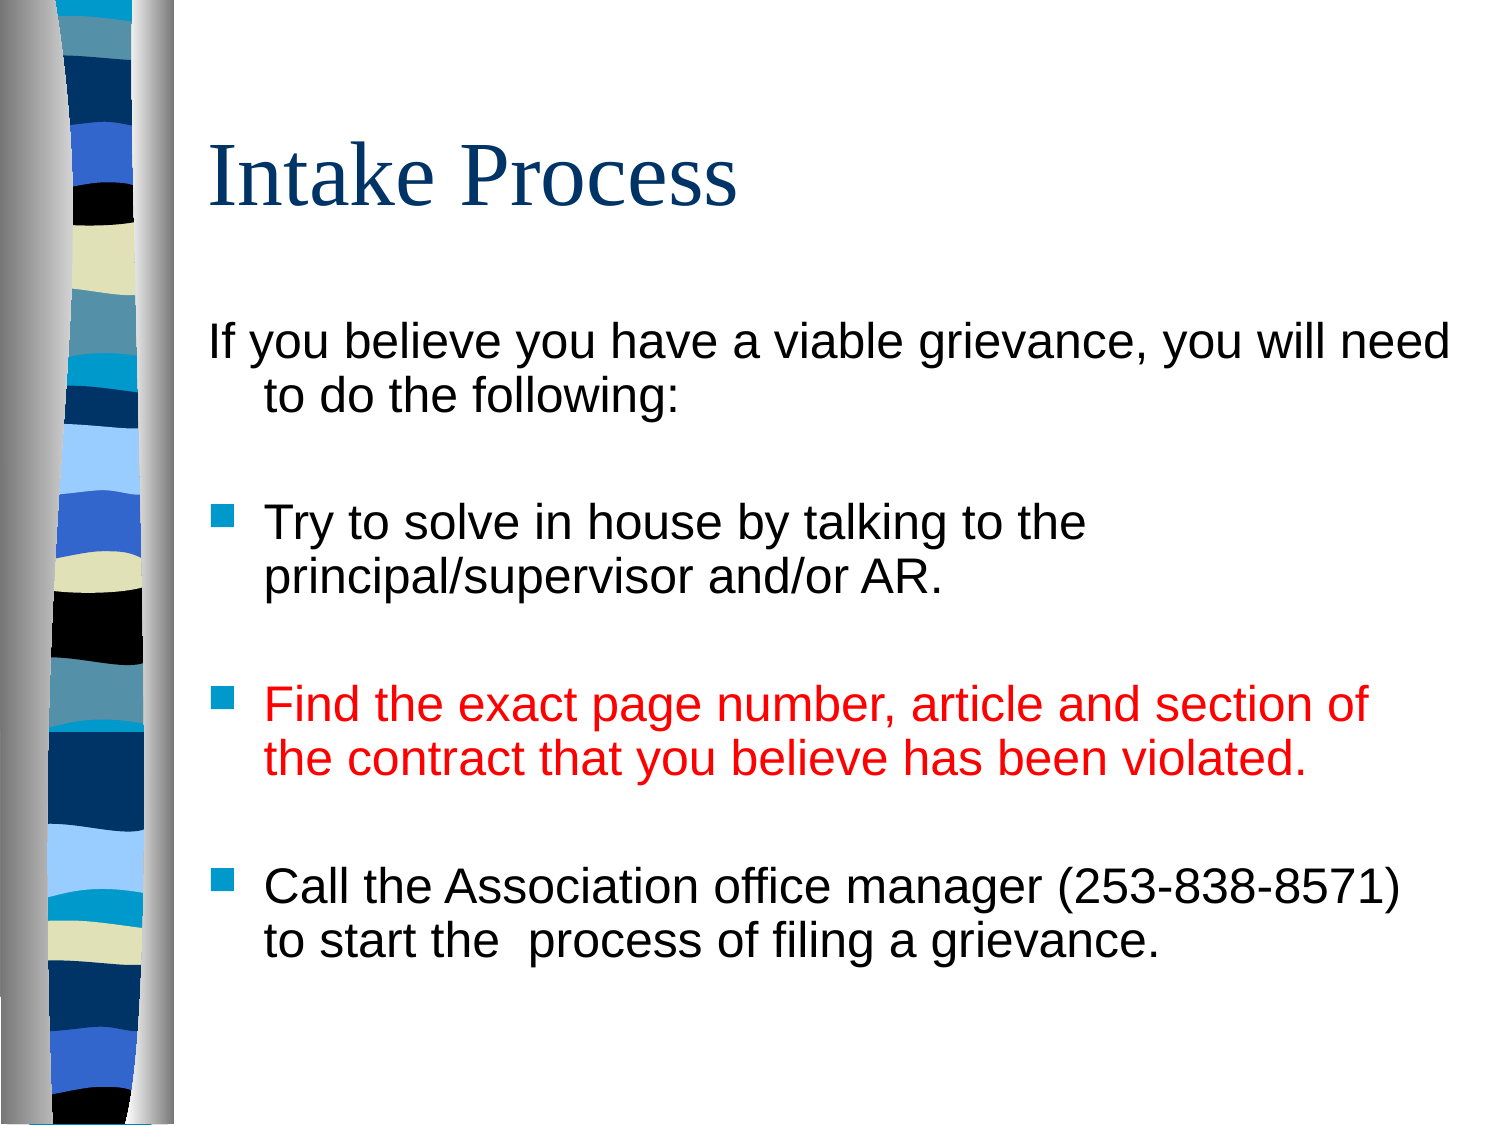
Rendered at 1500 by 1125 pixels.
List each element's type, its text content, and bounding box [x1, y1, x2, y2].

list If you believe you have a viable grievance, you will need to do the following: Try to solve in house by talking to the principal/supervisor and/or AR. Find the exact page number, article and section of the contract that you believe has been violated. Call the Association office manager (253-838-8571) to start the process of filing a grievance. [192, 237, 1468, 1001]
title Intake Process [192, 74, 1468, 237]
